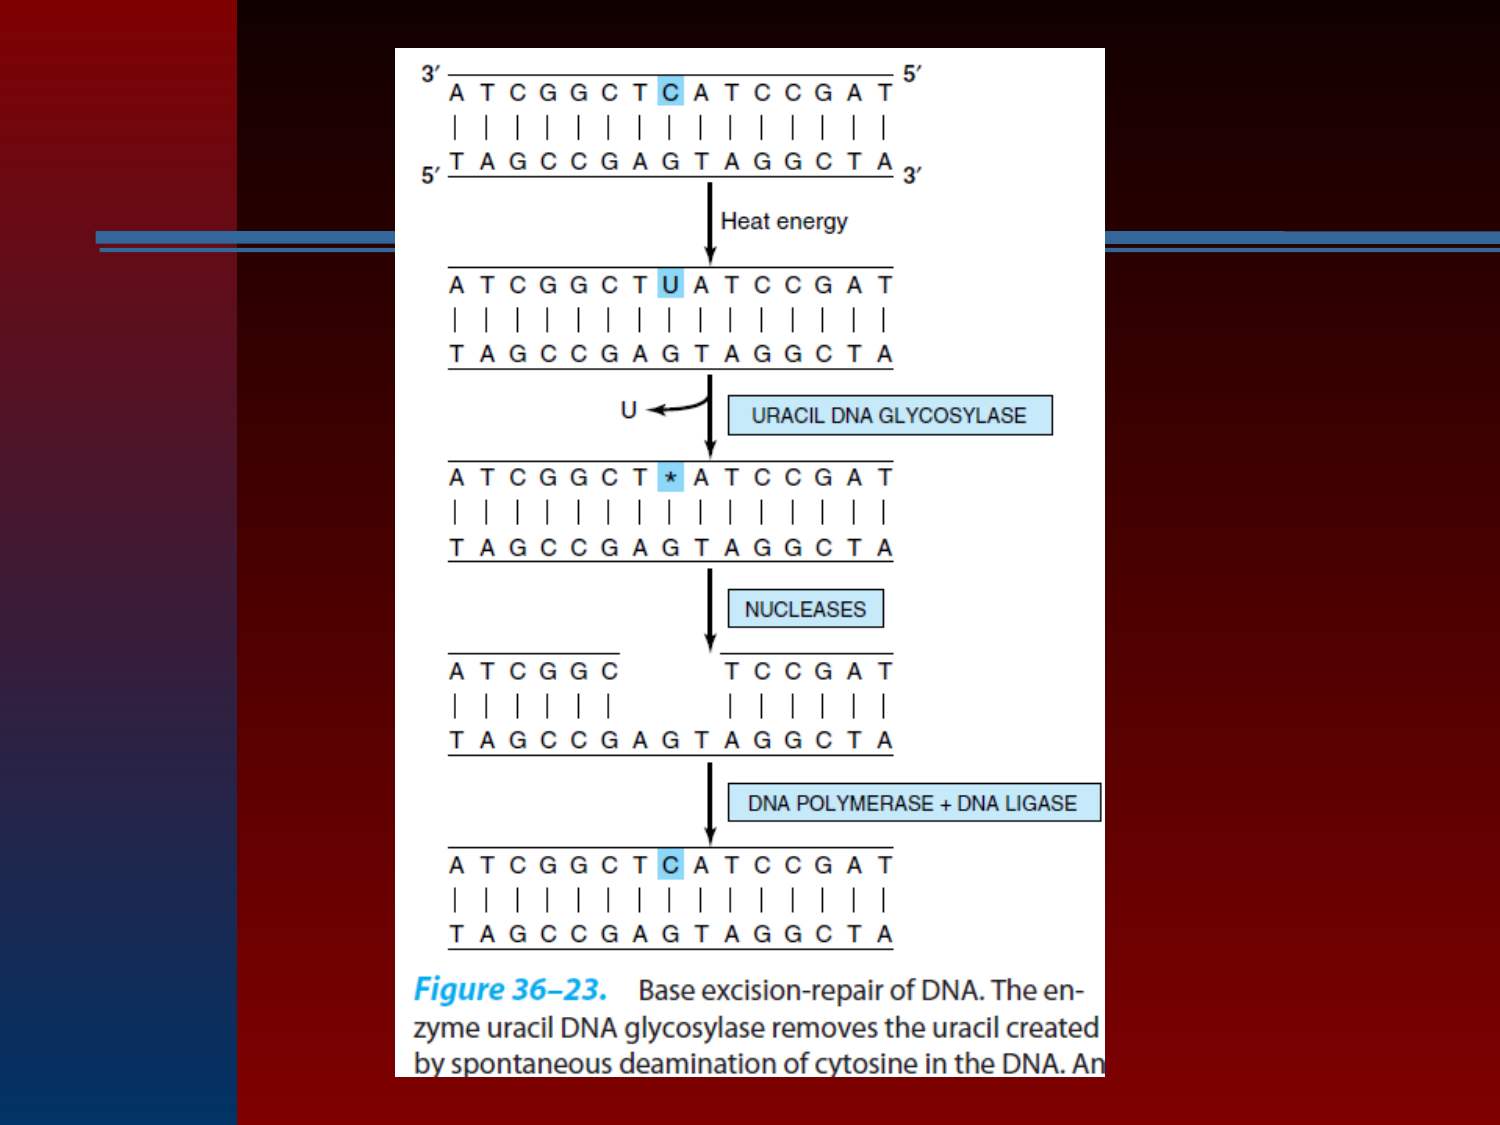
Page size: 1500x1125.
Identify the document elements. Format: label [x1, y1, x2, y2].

picture [394, 48, 1105, 1077]
